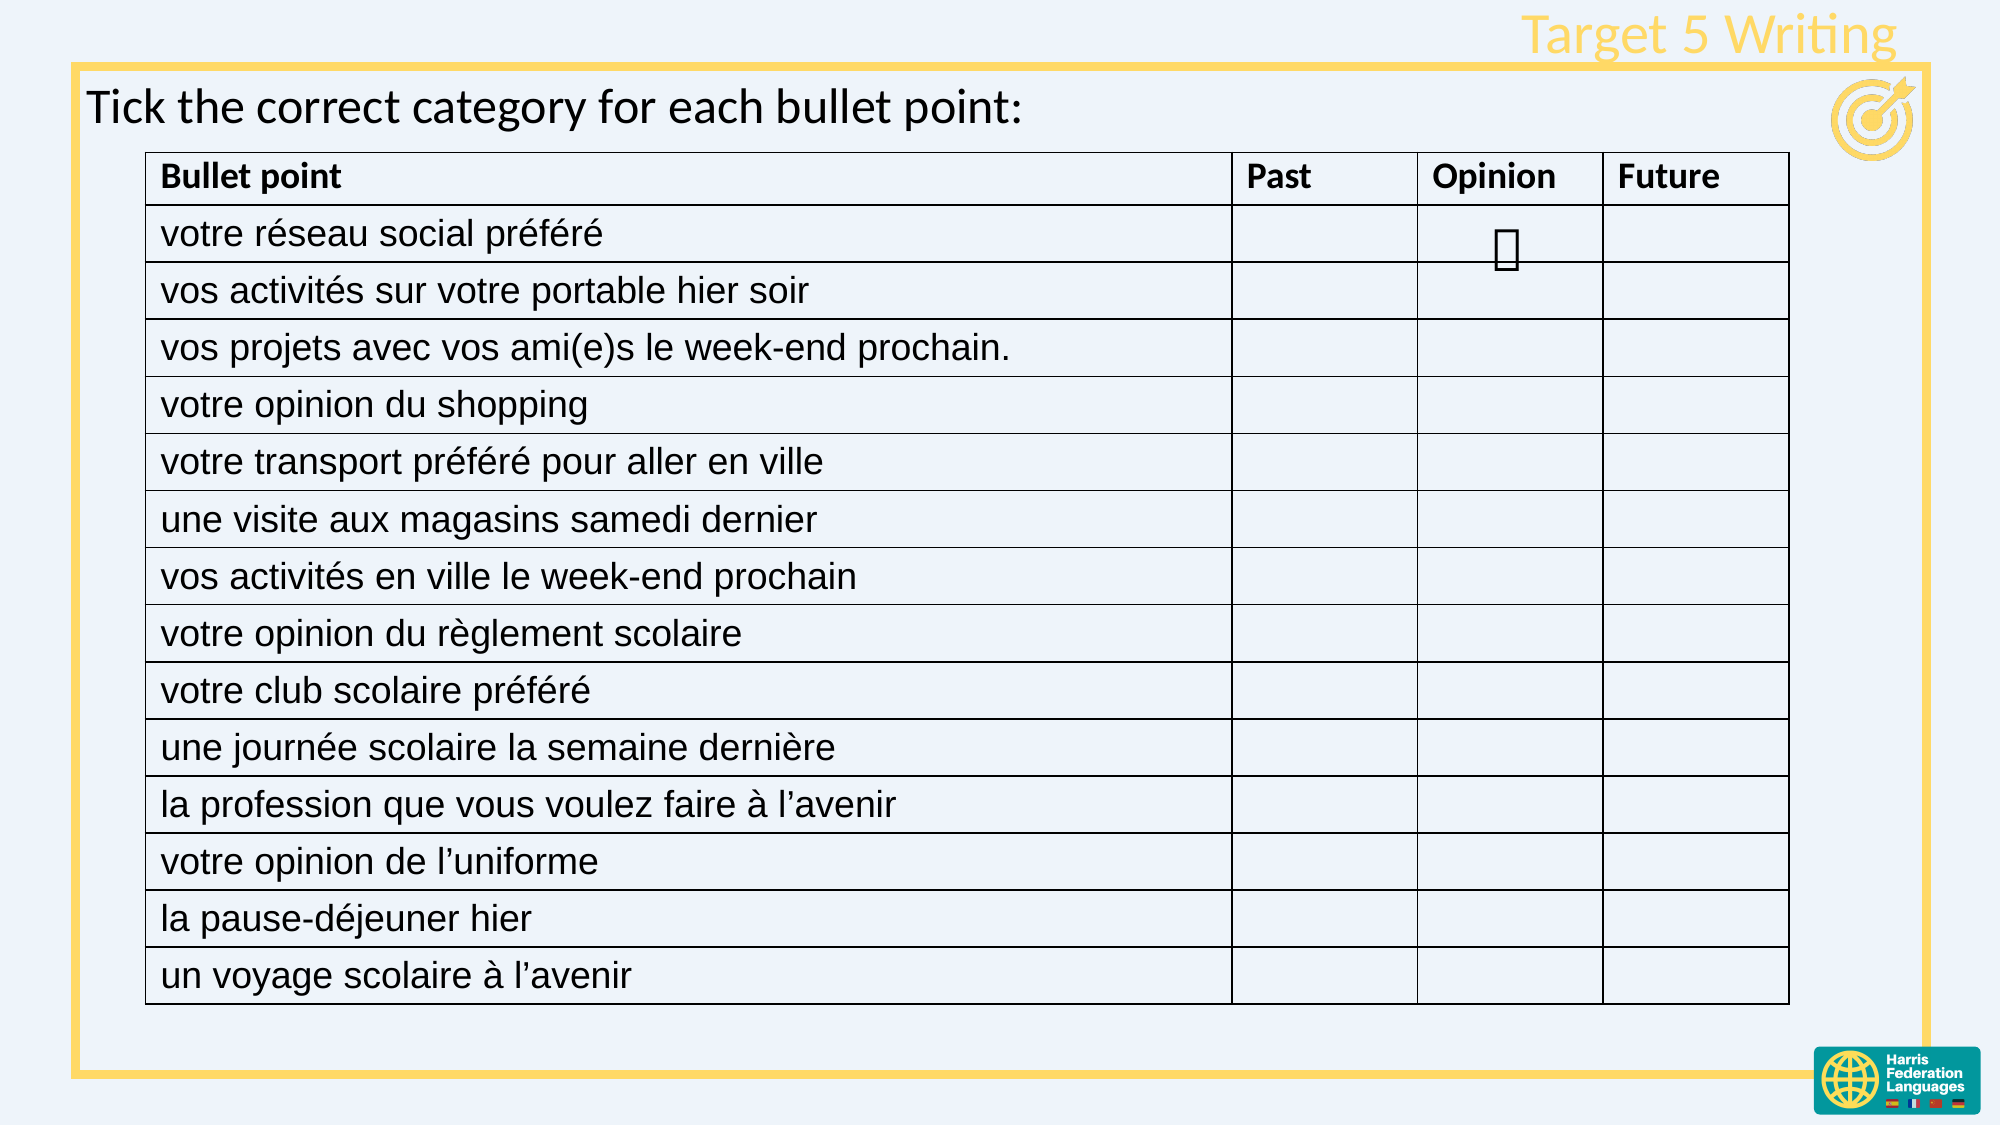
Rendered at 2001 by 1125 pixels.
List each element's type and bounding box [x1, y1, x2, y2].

text_box [71, 66, 75, 142]
text_box [75, 0, 1981, 1115]
